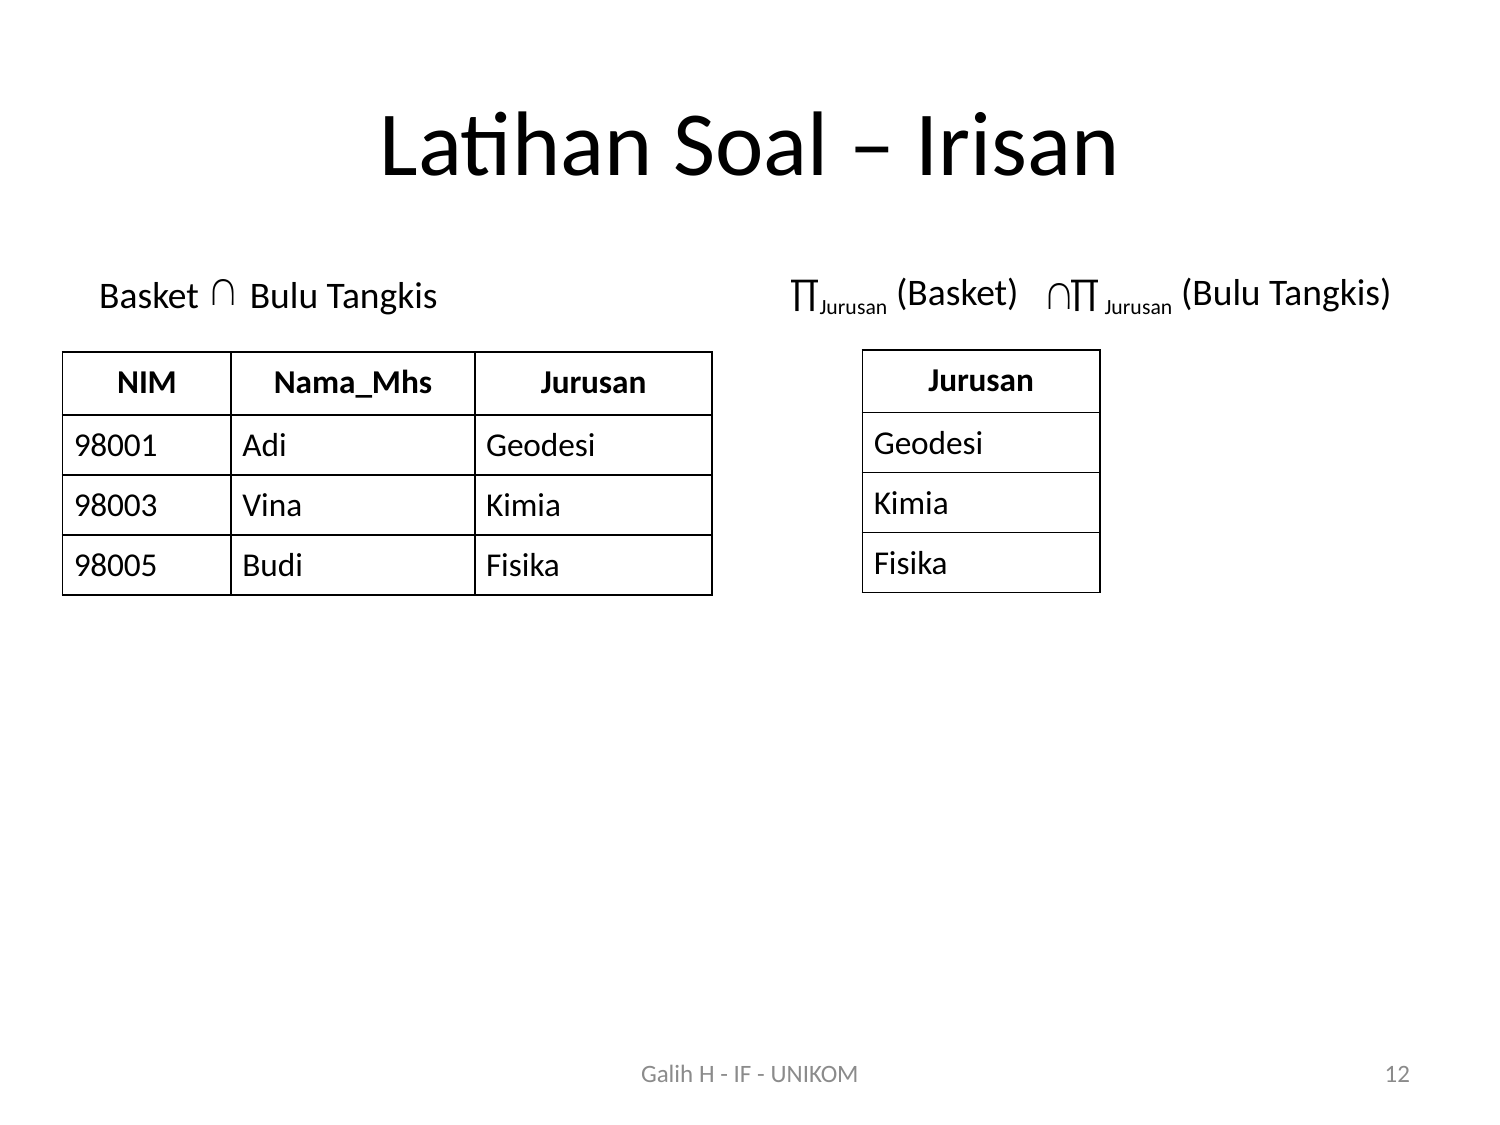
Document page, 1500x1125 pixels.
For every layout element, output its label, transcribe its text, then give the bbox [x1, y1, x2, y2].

table_cell 98005 [63, 536, 230, 594]
table_cell Fisika [863, 533, 1099, 592]
footer Galih H - IF - UNIKOM [512, 1042, 988, 1103]
table_cell Kimia [863, 473, 1099, 532]
table_cell Geodesi [476, 416, 711, 474]
table_cell Geodesi [863, 413, 1099, 472]
table_header NIM [63, 353, 230, 414]
table_cell Kimia [476, 476, 711, 534]
table_cell Budi [232, 536, 474, 594]
table_header Jurusan [863, 352, 1099, 412]
table_header Nama_Mhs [232, 353, 474, 414]
text_box ∏Jurusan (Basket) ∏ Jurusan (Bulu Tangkis) [773, 235, 1452, 352]
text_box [1039, 279, 1080, 318]
text_box Basket Bulu Tangkis [48, 235, 489, 352]
table_cell 98003 [63, 476, 230, 534]
slide_number 12 [1074, 1042, 1425, 1103]
table_header Jurusan [476, 353, 711, 414]
table_cell 98001 [63, 416, 230, 474]
table_cell Vina [232, 476, 474, 534]
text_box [203, 274, 244, 313]
title Latihan Soal – Irisan [75, 45, 1425, 233]
table_cell Fisika [476, 536, 711, 594]
table_cell Adi [232, 416, 474, 474]
